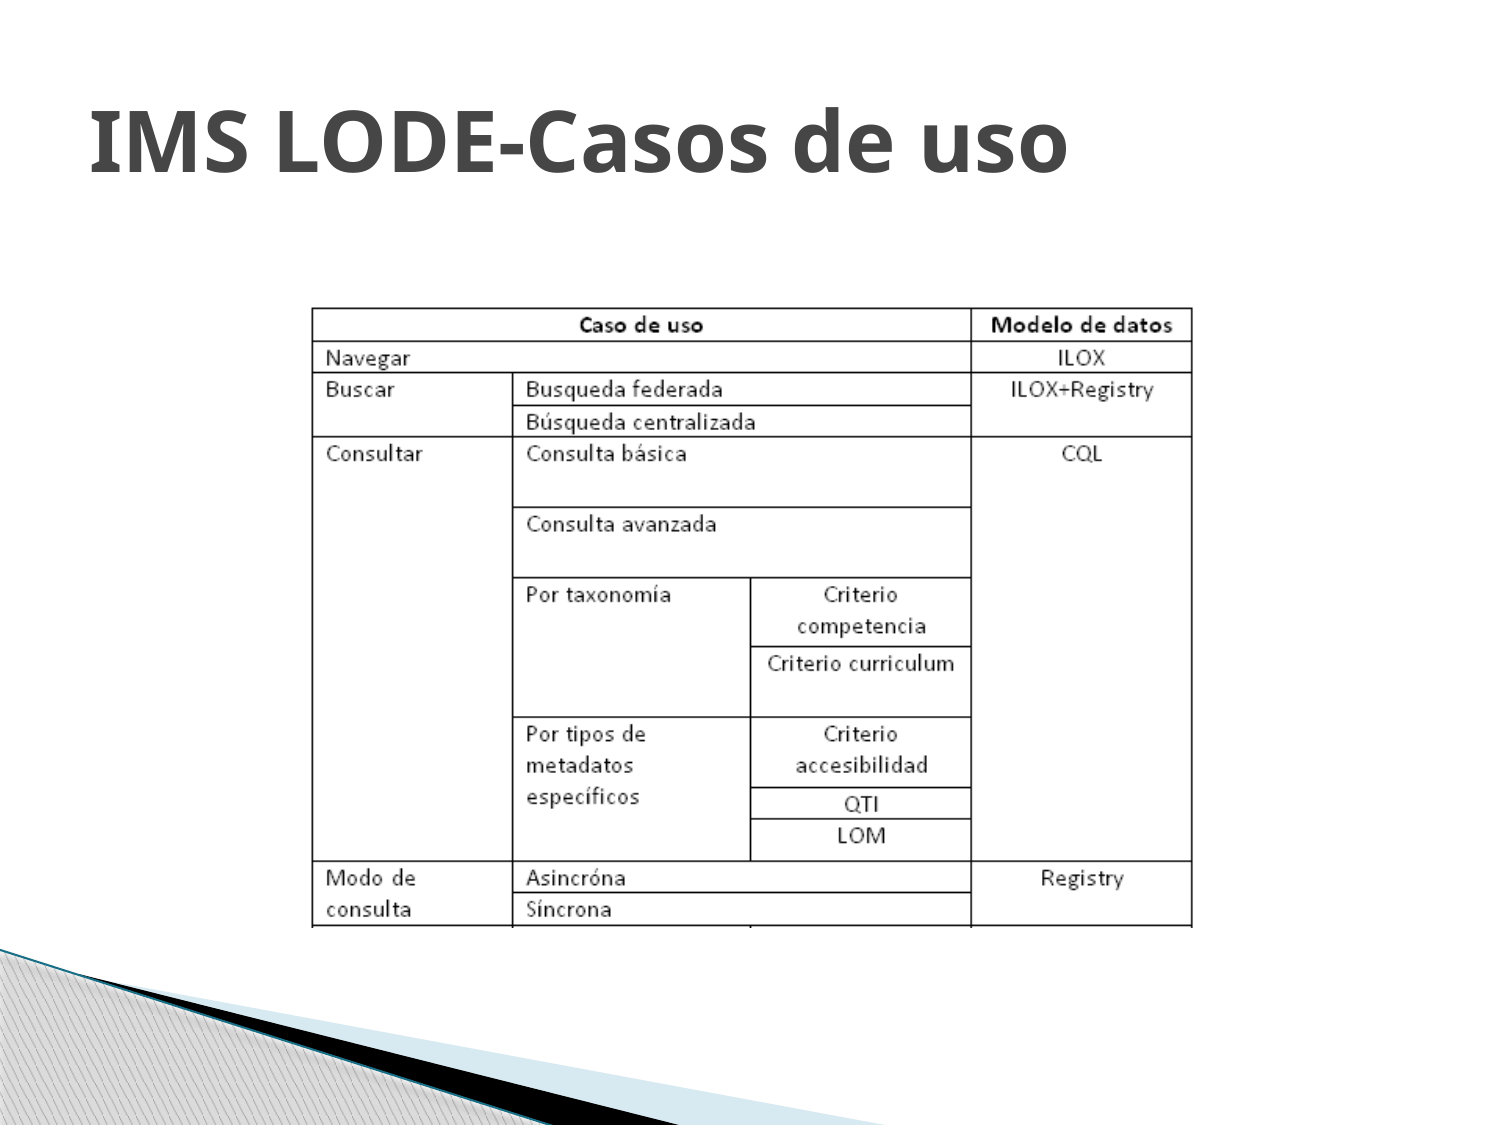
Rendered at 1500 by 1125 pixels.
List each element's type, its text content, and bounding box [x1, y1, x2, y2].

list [304, 300, 1196, 928]
title IMS LODE-Casos de uso [75, 45, 1425, 233]
